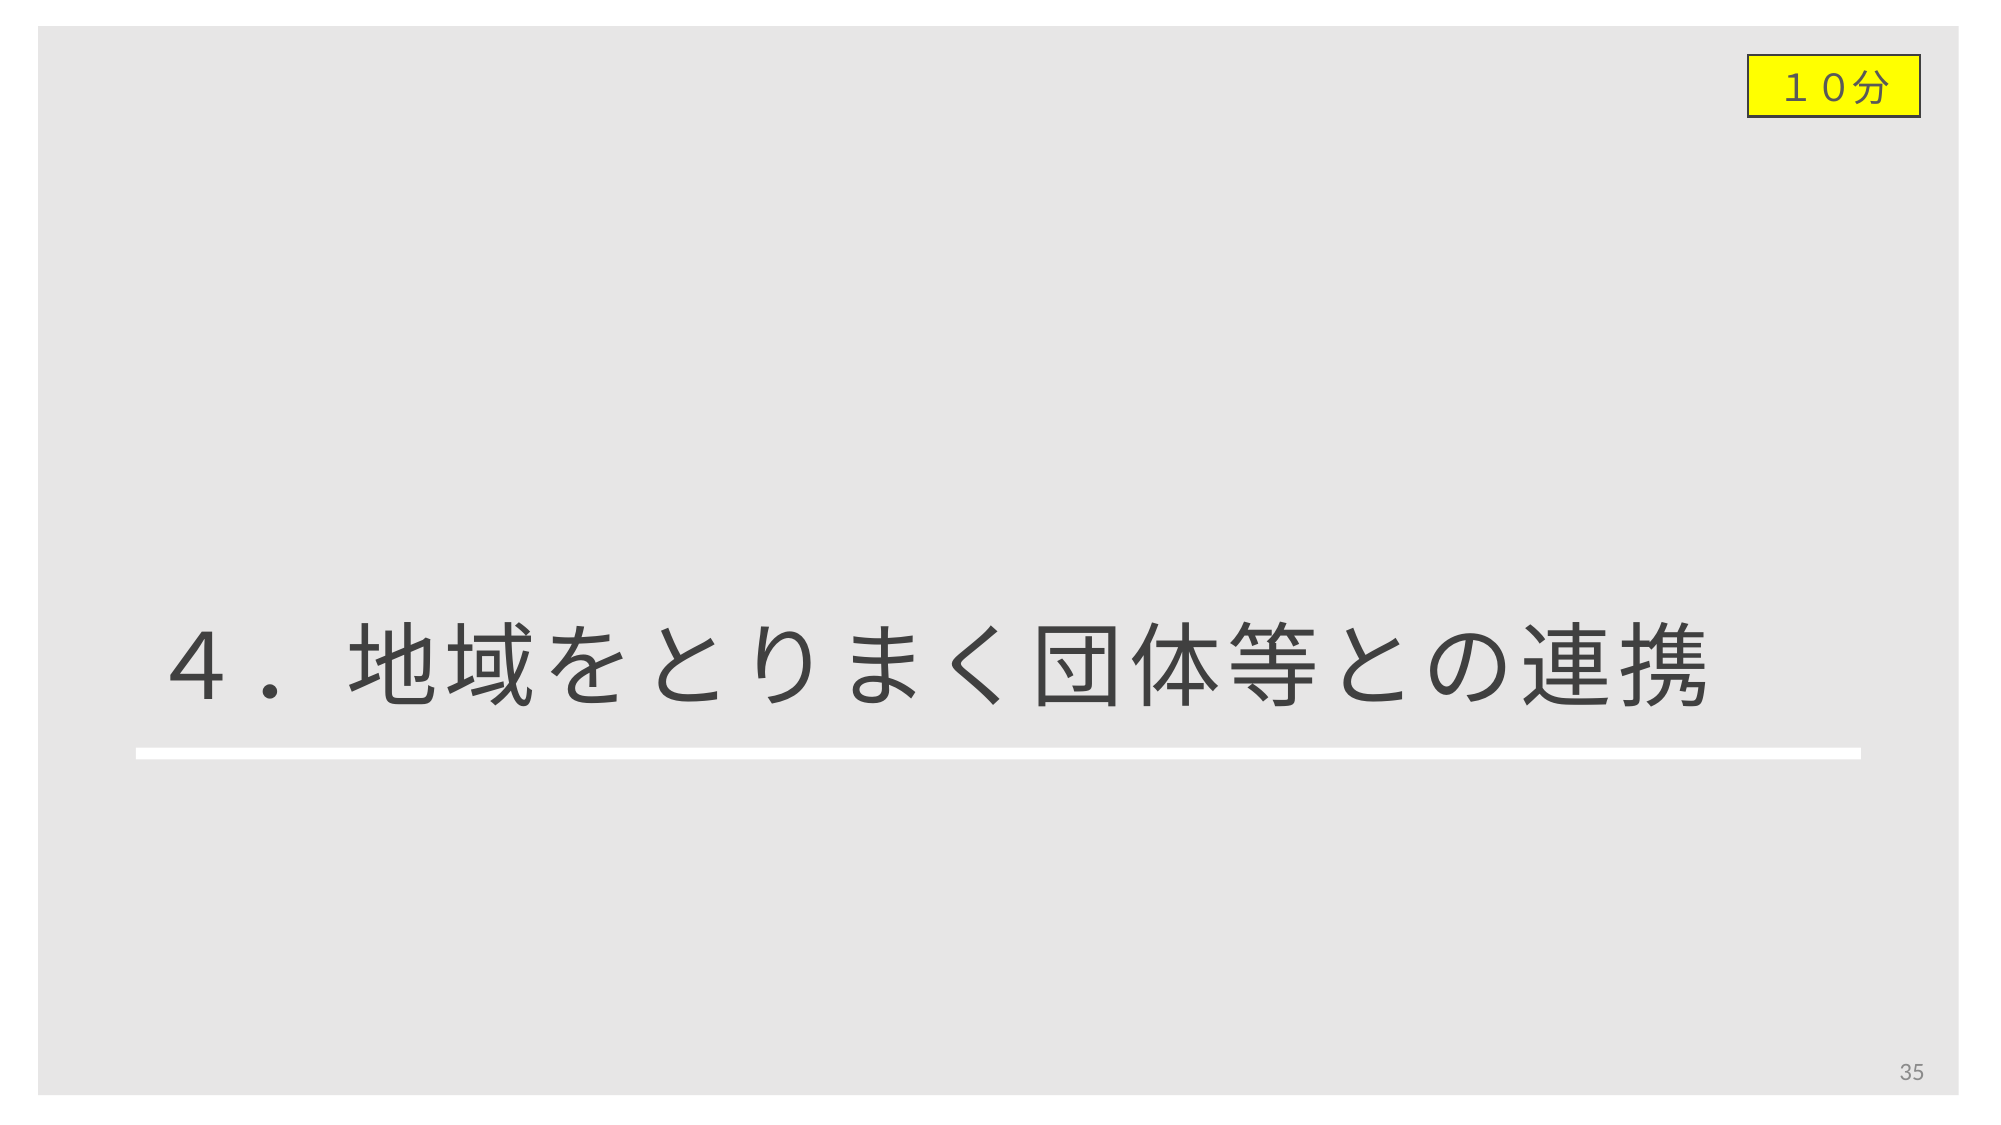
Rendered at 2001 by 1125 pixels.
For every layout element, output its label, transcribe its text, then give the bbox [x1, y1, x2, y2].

text_box １０分 [1747, 54, 1921, 118]
title ４．地域をとりまく団体等との連携 [135, 567, 1921, 748]
text_box 35 [1489, 1040, 1940, 1101]
